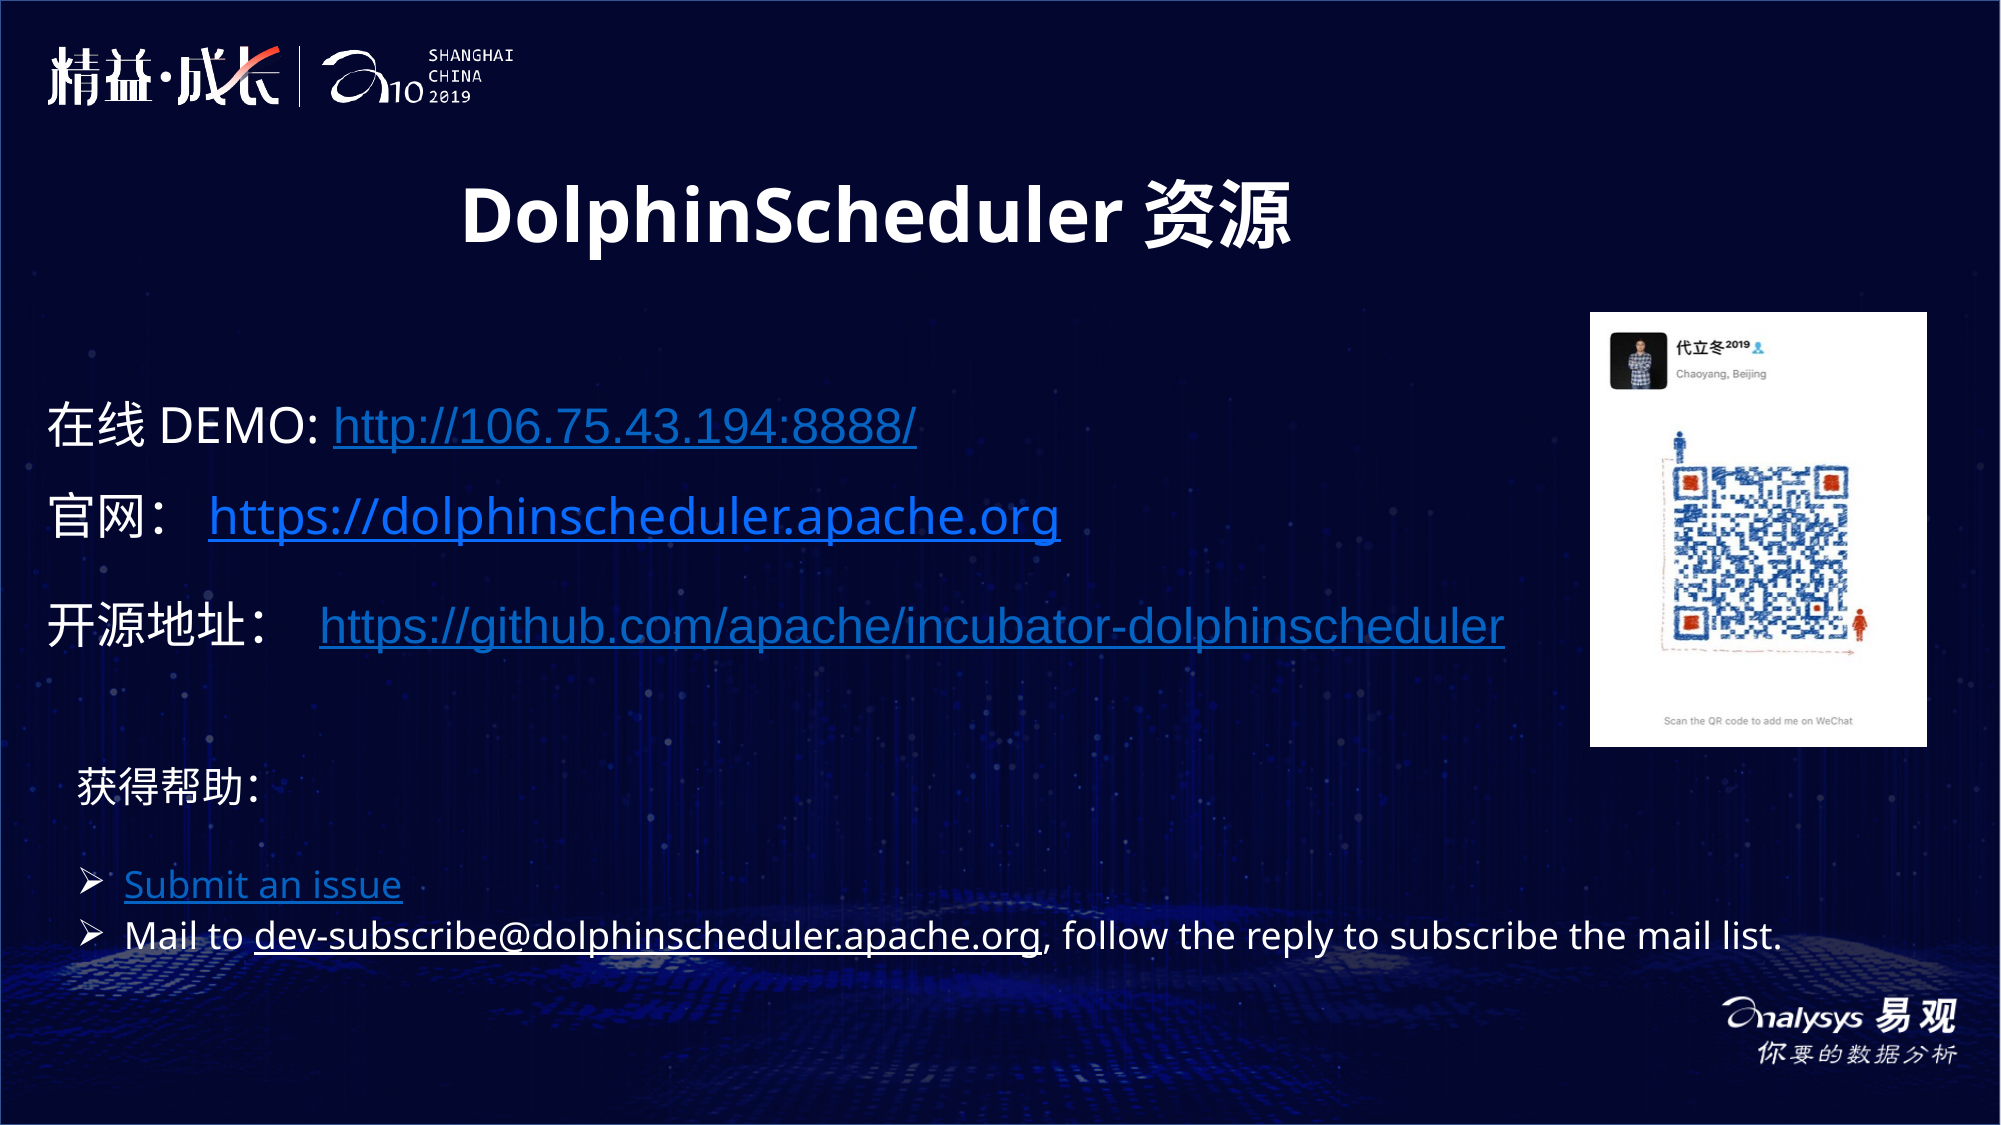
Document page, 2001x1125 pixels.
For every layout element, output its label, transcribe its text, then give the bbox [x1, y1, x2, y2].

picture [43, 38, 288, 114]
text_box [373, 137, 1556, 244]
picture [311, 30, 519, 122]
picture [1708, 975, 1968, 1088]
text_box DolphinScheduler资源 [444, 160, 1626, 266]
picture [1590, 312, 1927, 748]
text_box 获得帮助： Submit an issue Mail to dev-subscribe@dolphinscheduler.apache.org, follow the reply to subscribe the mail list. [62, 753, 1799, 1016]
text_box 在线DEMO: http://106.75.43.194:8888/ 官网：https://dolphinscheduler.apache.org 开源地址： https://github.com/apache/incubator-dolphinscheduler [31, 395, 1579, 661]
